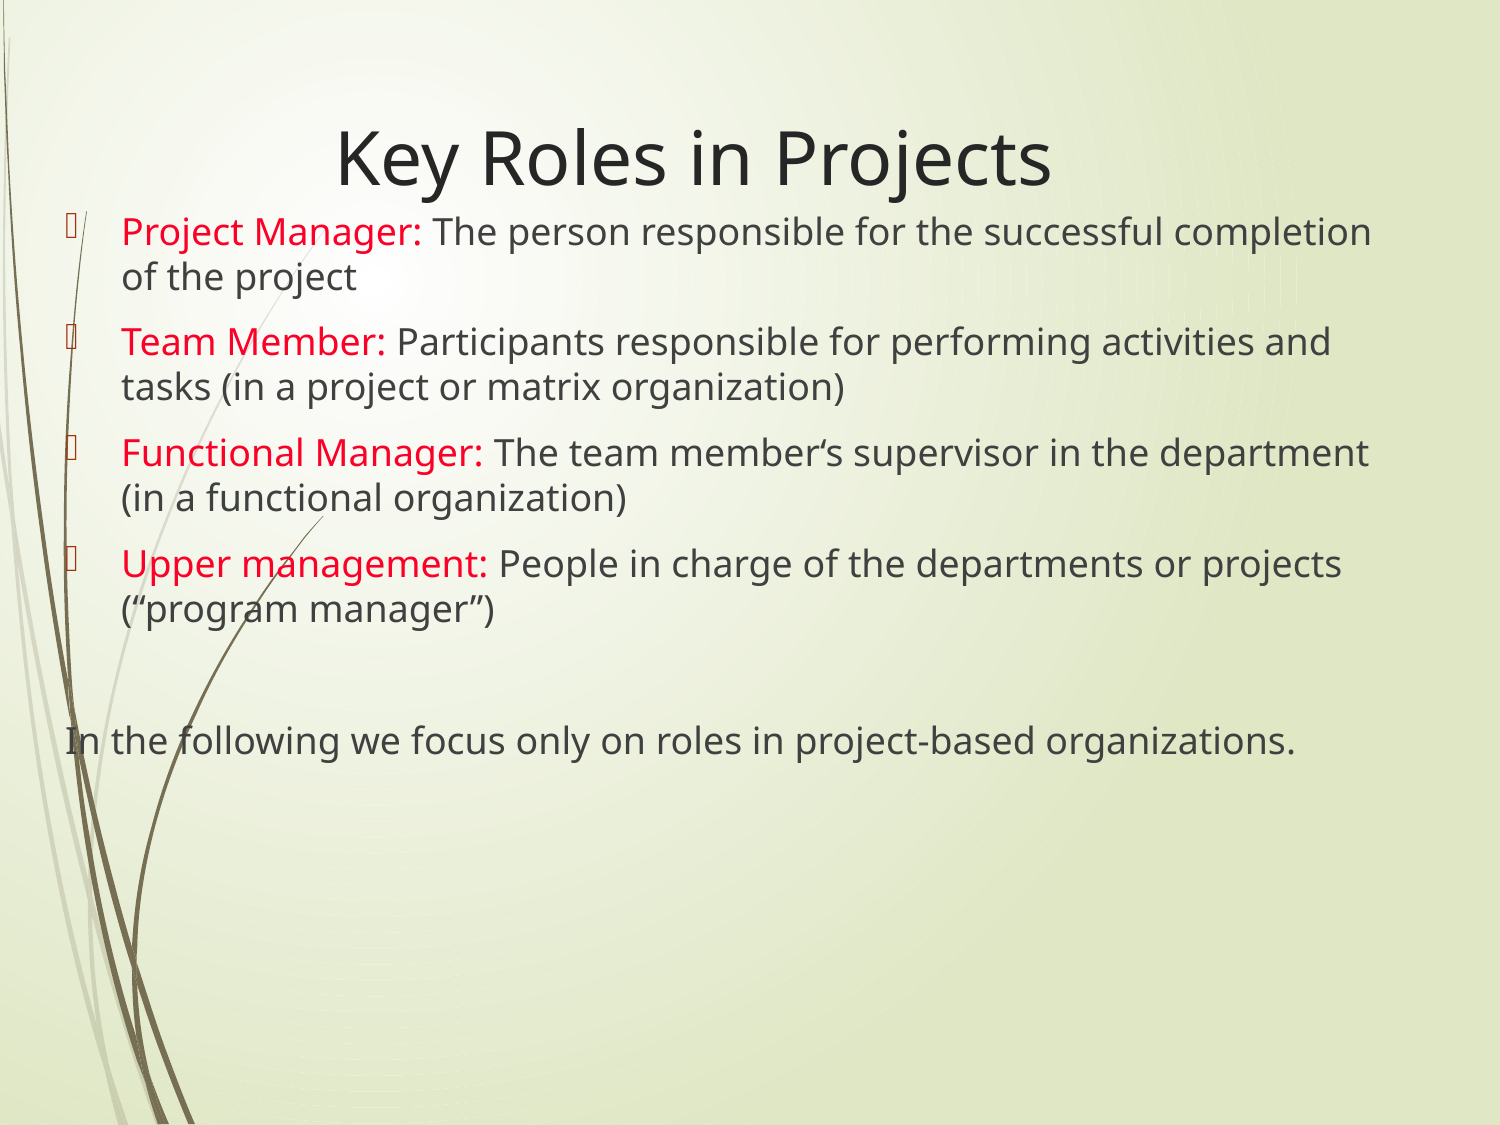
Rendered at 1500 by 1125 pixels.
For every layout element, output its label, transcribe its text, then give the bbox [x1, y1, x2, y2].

list Project Manager: The person responsible for the successful completion of the project Team Member: Participants responsible for performing activities and tasks (in a project or matrix organization) Functional Manager: The team member‘s supervisor in the department (in a functional organization) Upper management: People in charge of the departments or projects (“program manager”) In the following we focus only on roles in project-based organizations. [50, 200, 1405, 988]
title Key Roles in Projects [319, 102, 1400, 200]
